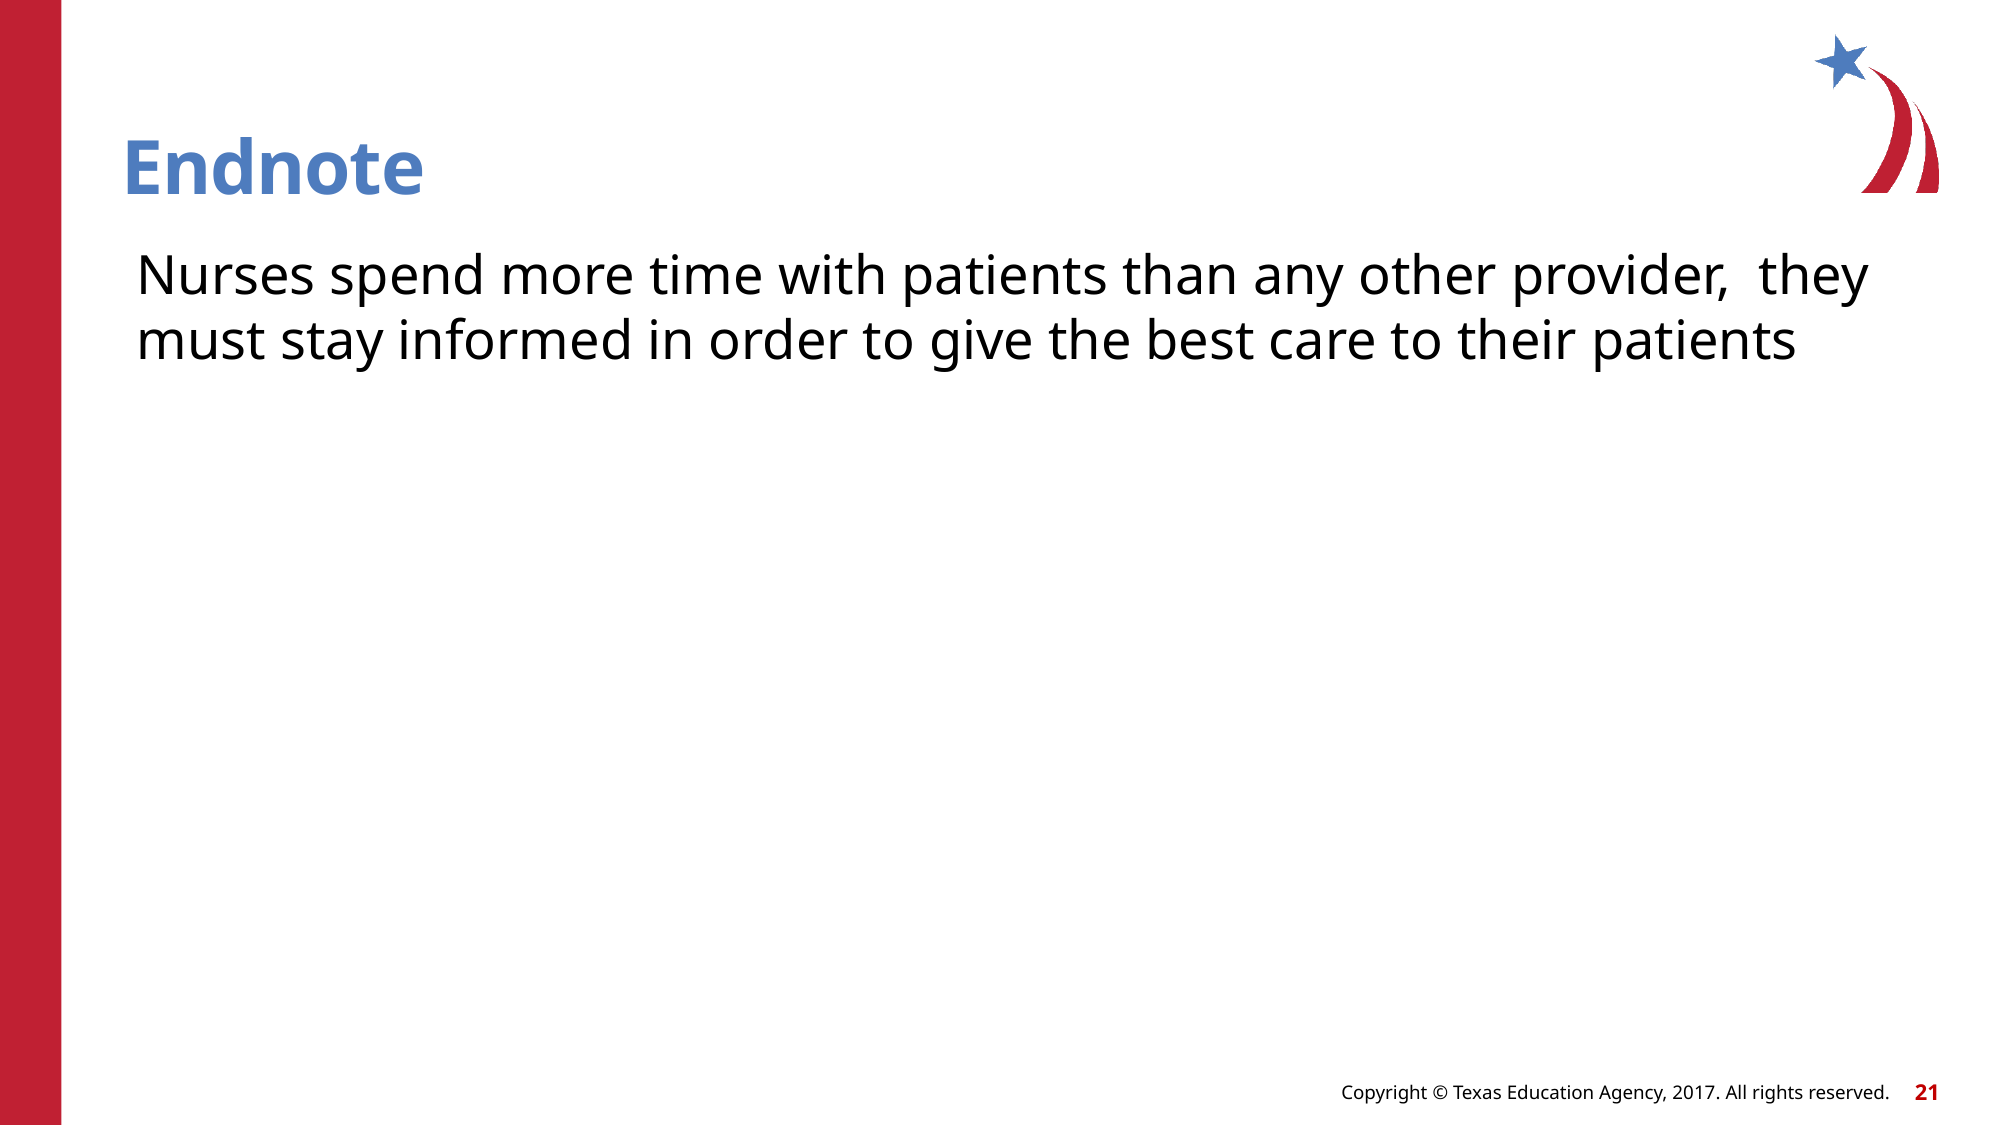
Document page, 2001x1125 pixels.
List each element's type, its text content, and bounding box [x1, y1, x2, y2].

picture [1814, 34, 1939, 193]
title Endnote [121, 66, 1772, 211]
list Nurses spend more time with patients than any other provider, they must stay informed in order to give the best care to their patients [121, 233, 1936, 1010]
